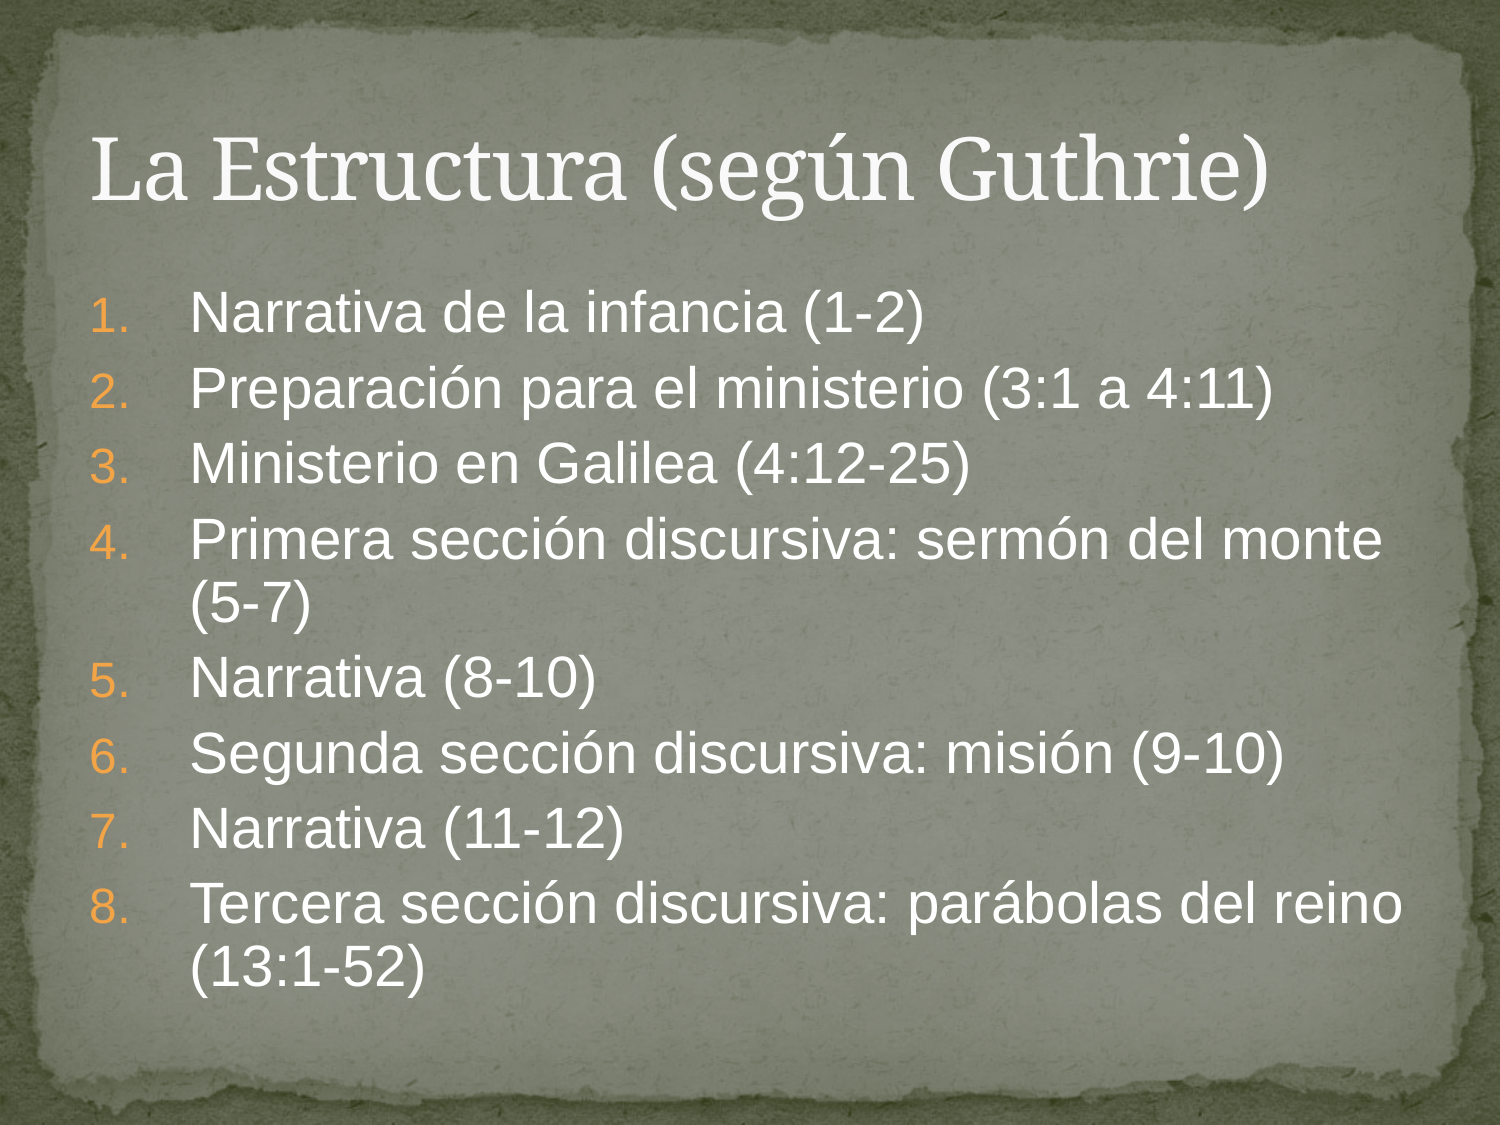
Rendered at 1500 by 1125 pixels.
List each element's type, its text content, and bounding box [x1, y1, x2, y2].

list Narrativa de la infancia (1-2) Preparación para el ministerio (3:1 a 4:11) Ministerio en Galilea (4:12-25) Primera sección discursiva: sermón del monte (5-7) Narrativa (8-10) Segunda sección discursiva: misión (9-10) Narrativa (11-12) Tercera sección discursiva: parábolas del reino (13:1-52) [75, 275, 1438, 1088]
title La Estructura (según Guthrie) [74, 24, 1425, 225]
